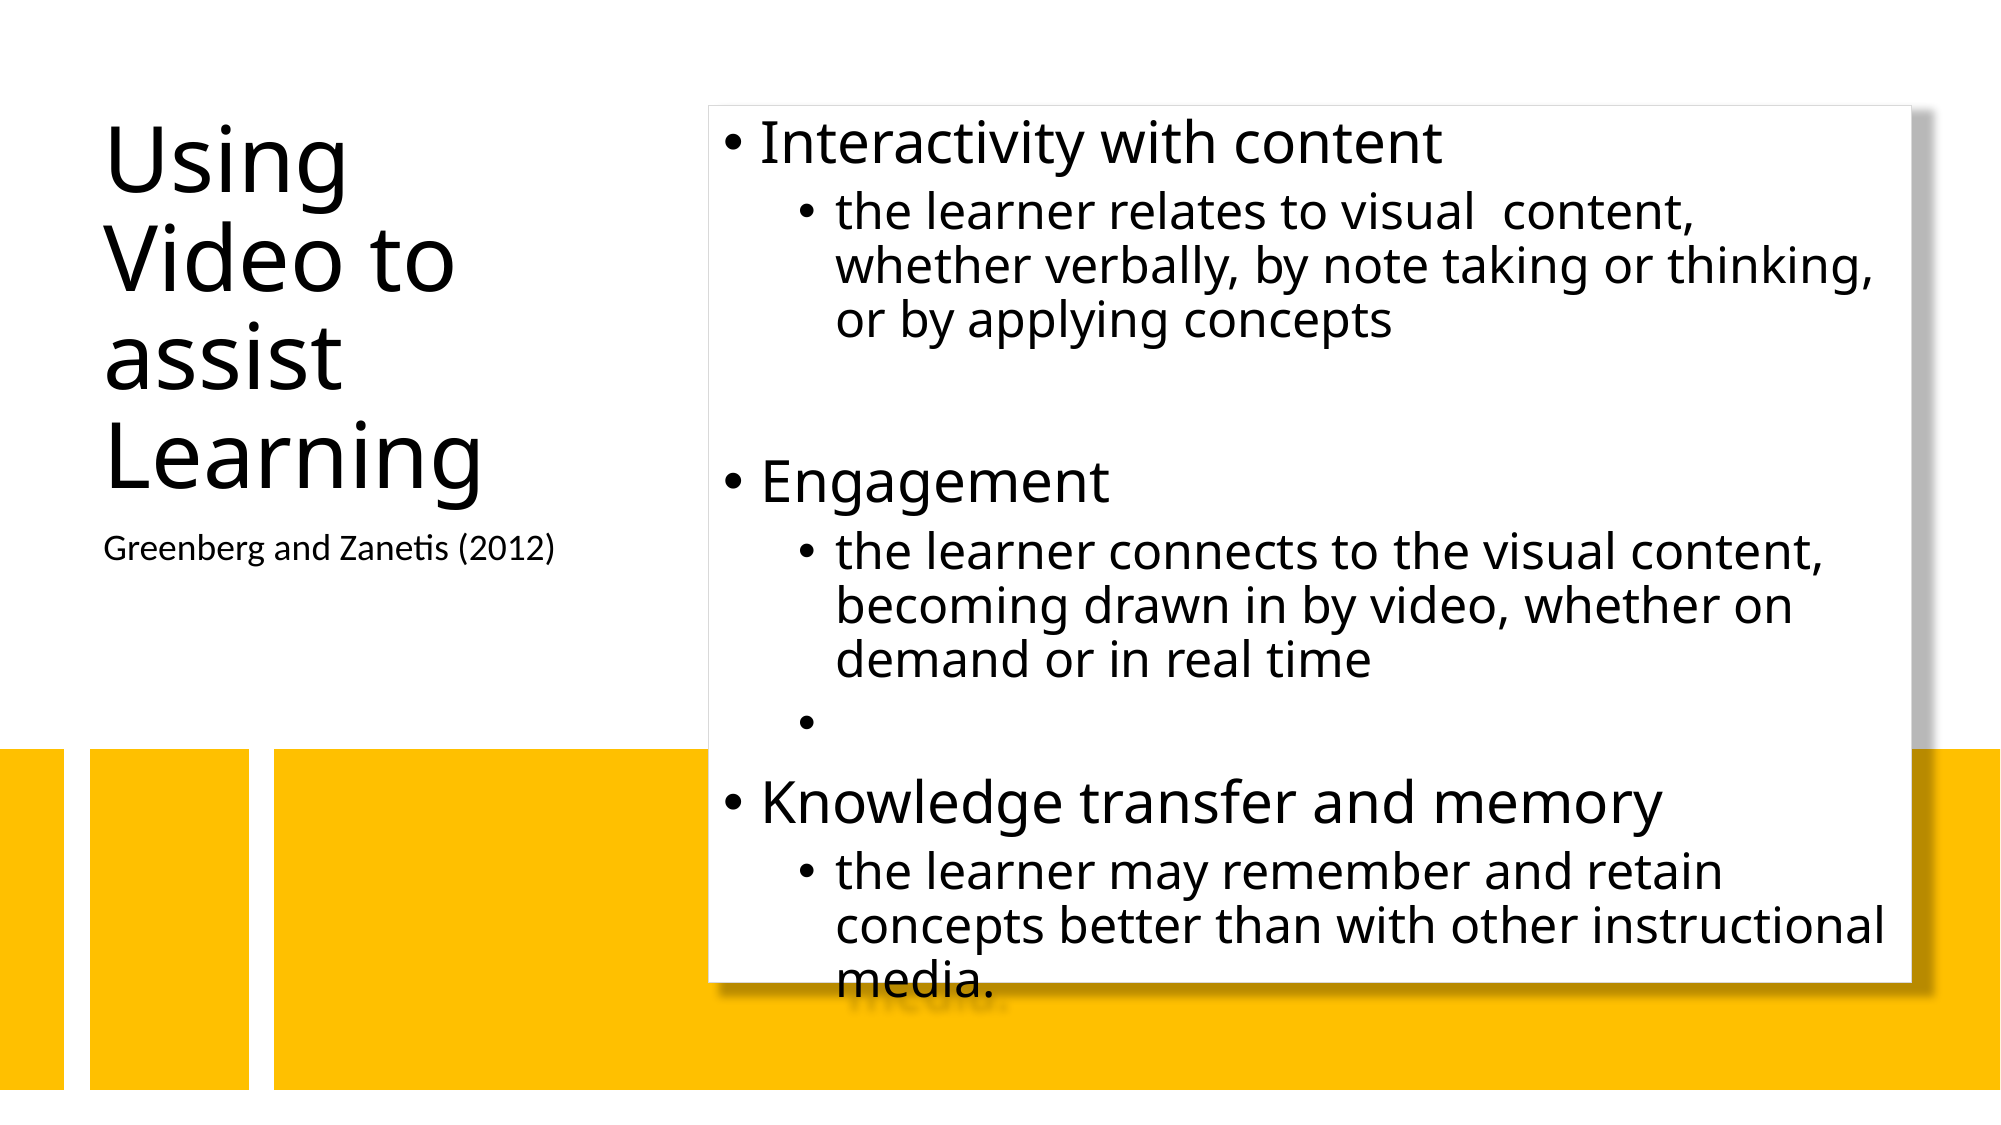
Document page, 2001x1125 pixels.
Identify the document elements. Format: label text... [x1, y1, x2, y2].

title Using Video to assist Learning [88, 105, 591, 515]
list Interactivity with content the learner relates to visual content, whether verbally, by note taking or thinking, or by applying concepts Engagement the learner connects to the visual content, becoming drawn in by video, whether on demand or in real time Knowledge transfer and memory the learner may remember and retain concepts better than with other instructional media. [708, 105, 1912, 983]
text_box Greenberg and Zanetis (2012) [88, 515, 1089, 575]
